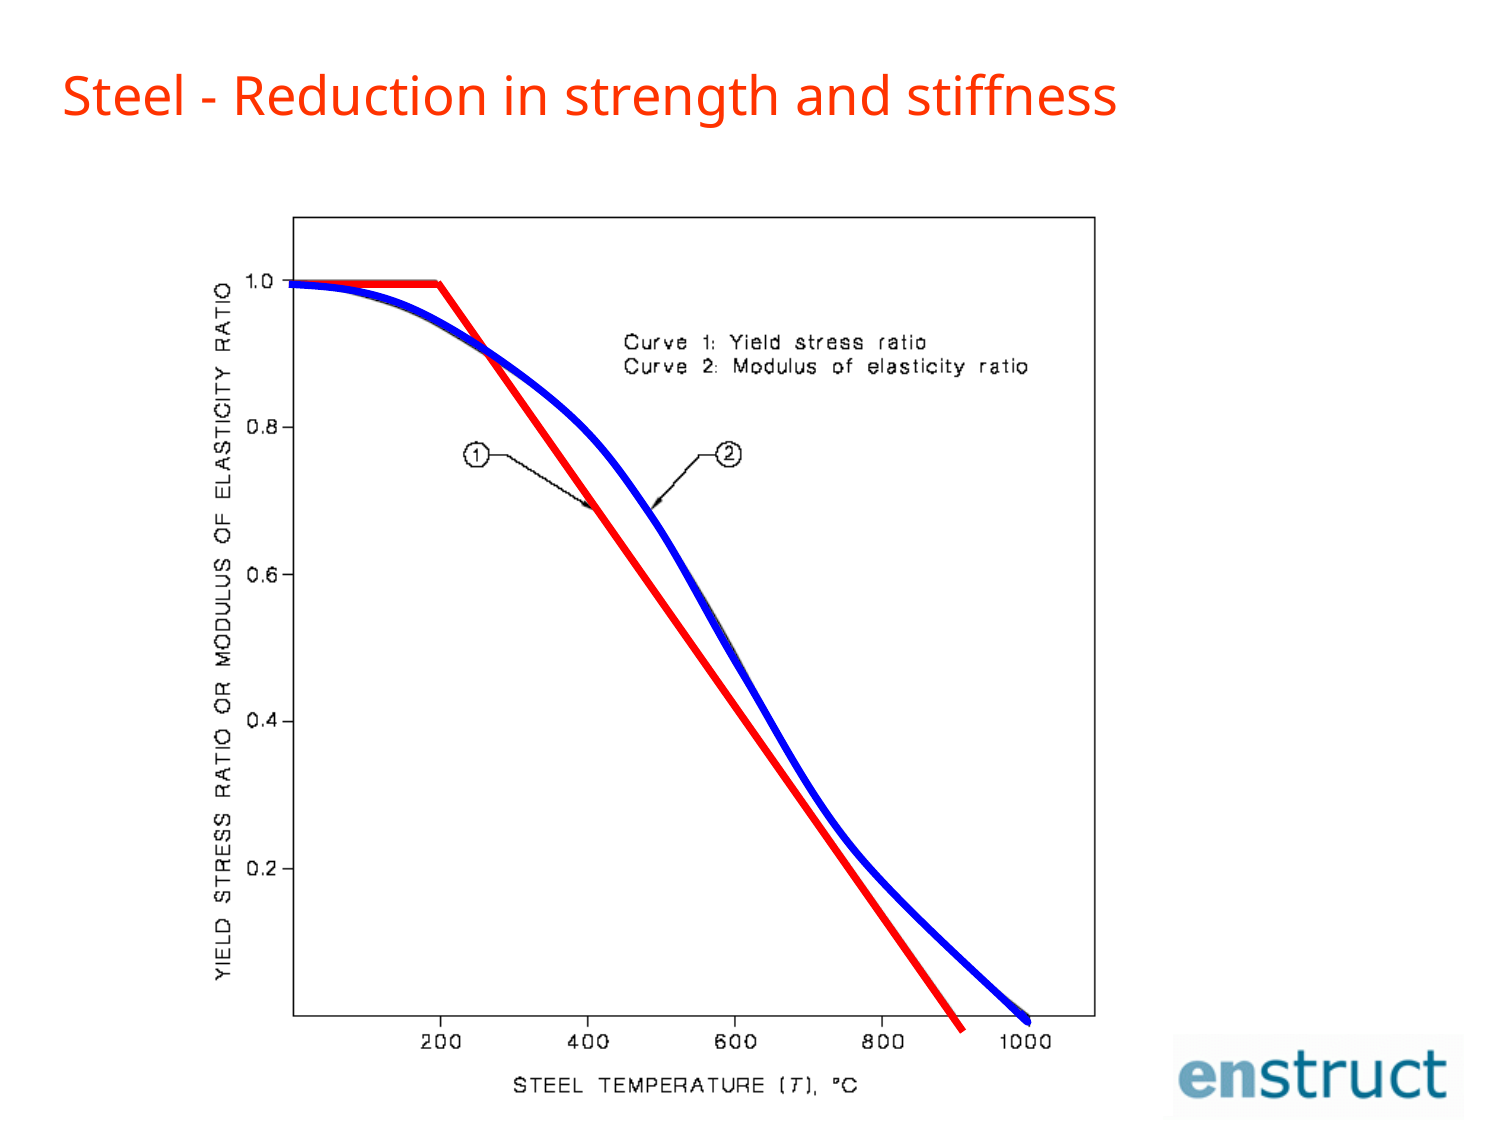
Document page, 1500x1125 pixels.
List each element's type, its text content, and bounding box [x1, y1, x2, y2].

title Steel - Reduction in strength and stiffness [62, 61, 1438, 127]
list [172, 198, 1173, 1116]
picture [1163, 1034, 1464, 1120]
